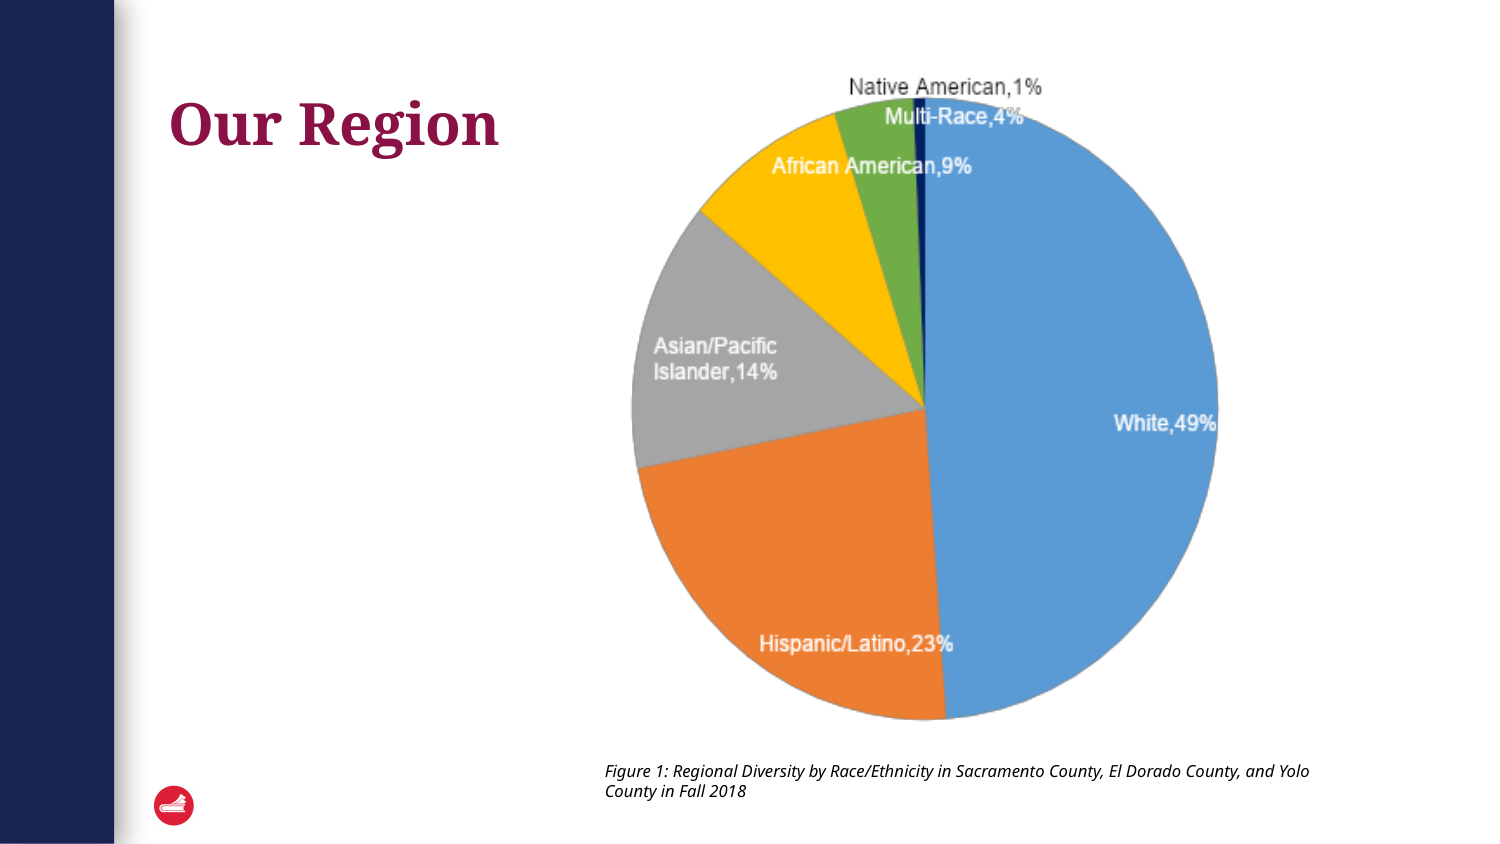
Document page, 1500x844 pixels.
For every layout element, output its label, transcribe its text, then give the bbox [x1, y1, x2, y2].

title Our Region [157, 44, 1394, 208]
picture [427, 77, 1429, 724]
picture [152, 784, 195, 827]
text_box Figure 1: Regional Diversity by Race/Ethnicity in Sacramento County, El Dorado County, and Yolo County in Fall 2018 [593, 755, 1344, 805]
